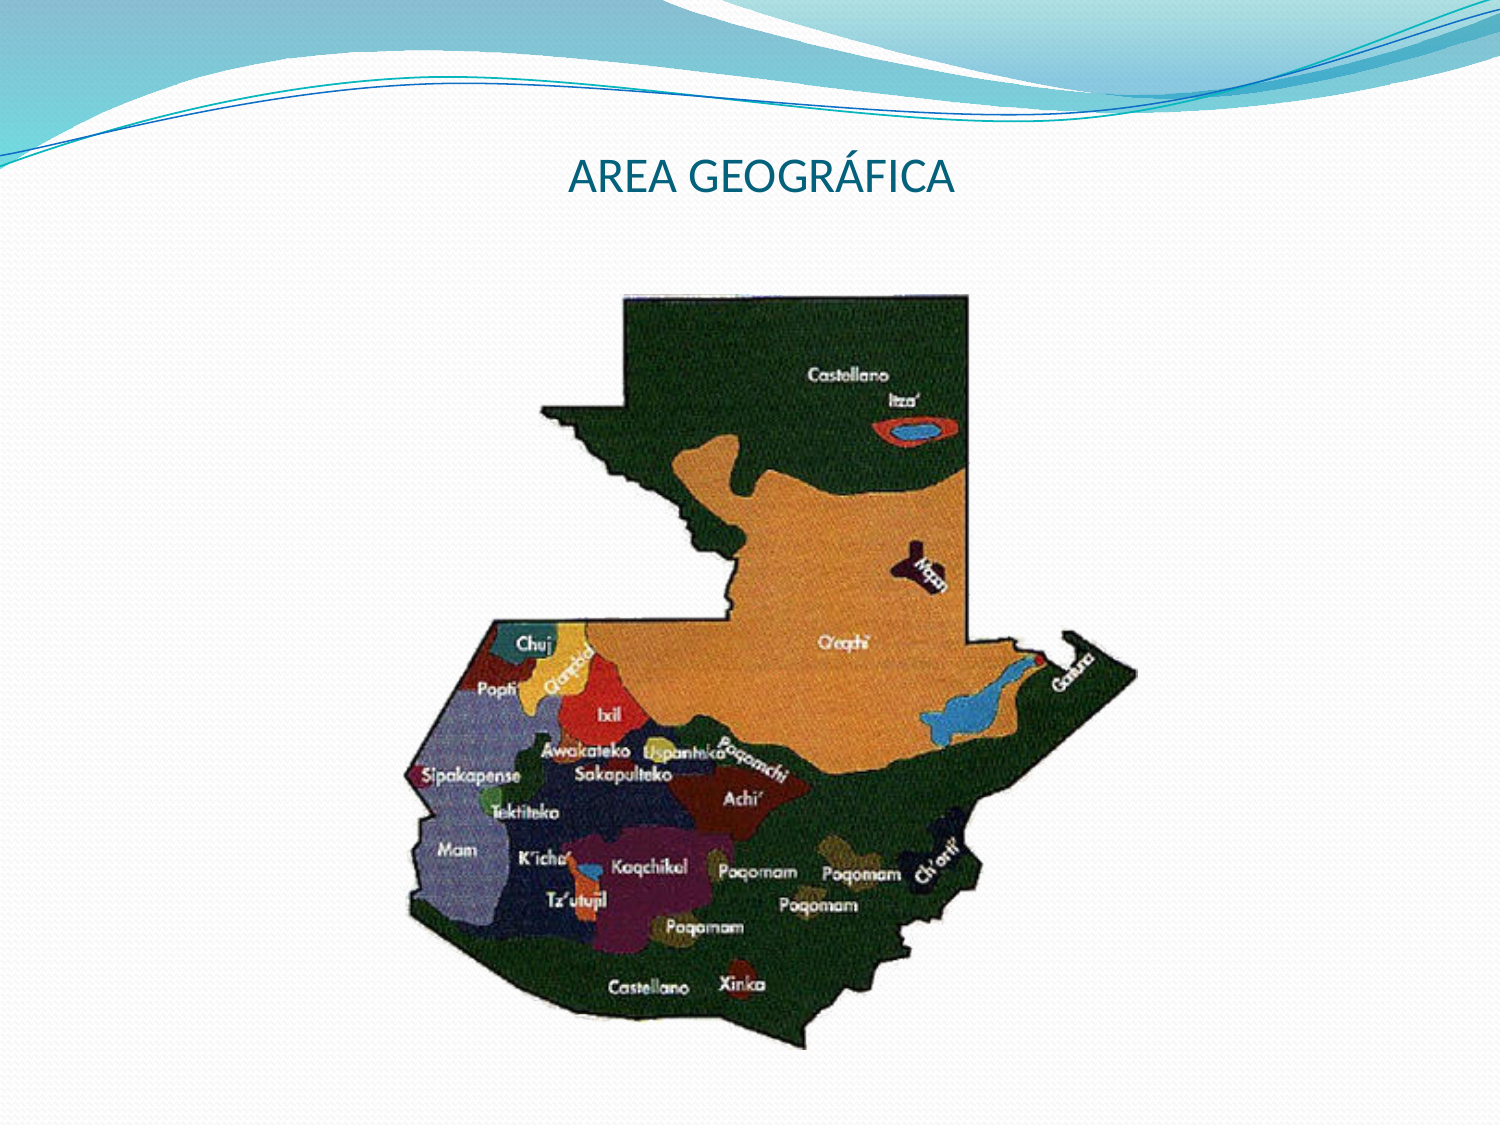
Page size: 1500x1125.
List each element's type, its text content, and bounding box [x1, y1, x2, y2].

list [398, 294, 1139, 1050]
title AREA GEOGRÁFICA [515, 105, 1010, 203]
